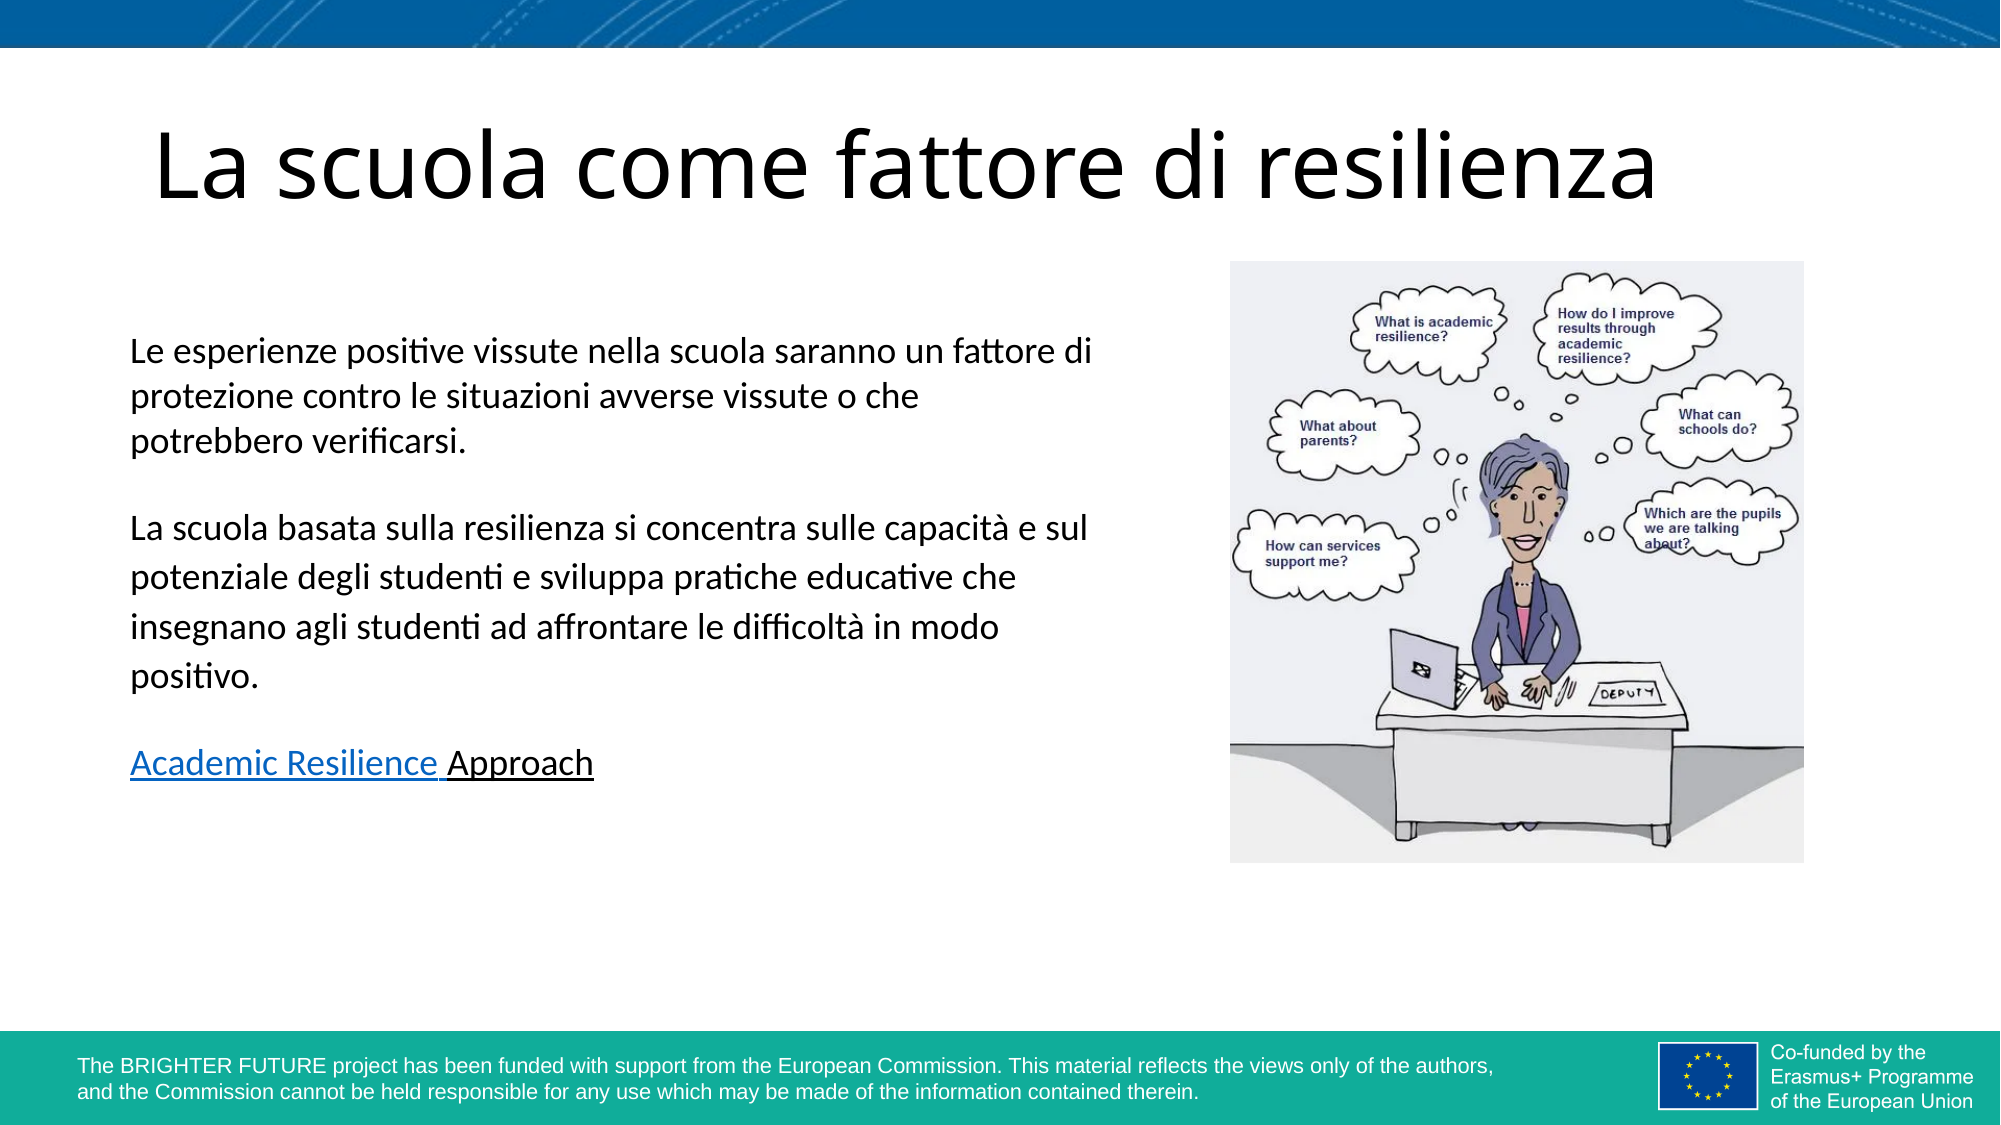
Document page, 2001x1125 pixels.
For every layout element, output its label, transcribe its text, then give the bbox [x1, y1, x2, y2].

picture [1658, 1042, 1973, 1112]
title La scuola come fattore di resilienza [137, 59, 1863, 278]
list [1230, 261, 1804, 864]
picture [0, 0, 2000, 48]
text_box Le esperienze positive vissute nella scuola saranno un fattore di protezione contro le situazioni avverse vissute o che potrebbero verificarsi. La scuola basata sulla resilienza si concentra sulle capacità e sul potenziale degli studenti e sviluppa pratiche educative che insegnano agli studenti ad affrontare le difficoltà in modo positivo. Academic Resilience Approach [115, 318, 1116, 791]
